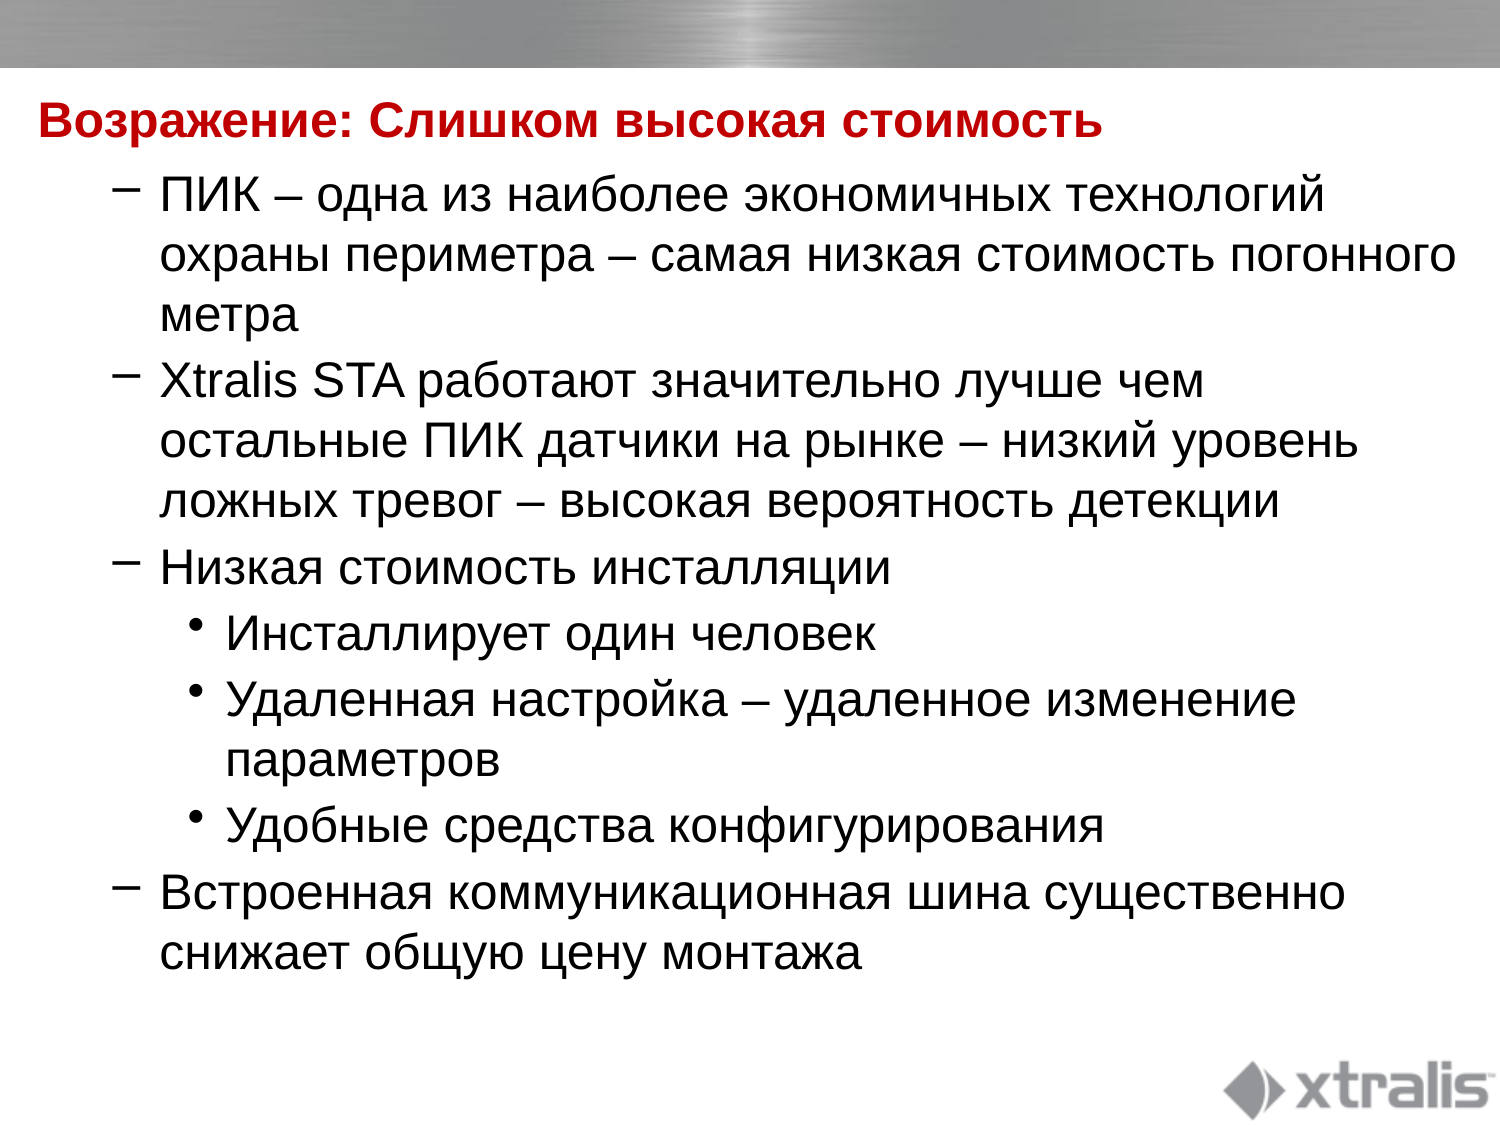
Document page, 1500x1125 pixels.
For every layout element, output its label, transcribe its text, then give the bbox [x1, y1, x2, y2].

title Возражение: Слишком высокая стоимость [37, 87, 1463, 201]
picture [1218, 1057, 1500, 1125]
picture [0, 0, 1500, 68]
list ПИК – одна из наиболее экономичных технологий охраны периметра – самая низкая стоимость погонного метра Xtralis STA работают значительно лучше чем остальные ПИК датчики на рынке – низкий уровень ложных тревог – высокая вероятность детекции Низкая стоимость инсталляции Инсталлирует один человек Удаленная настройка – удаленное изменение параметров Удобные средства конфигурирования Встроенная коммуникационная шина существенно снижает общую цену монтажа [37, 201, 1463, 987]
